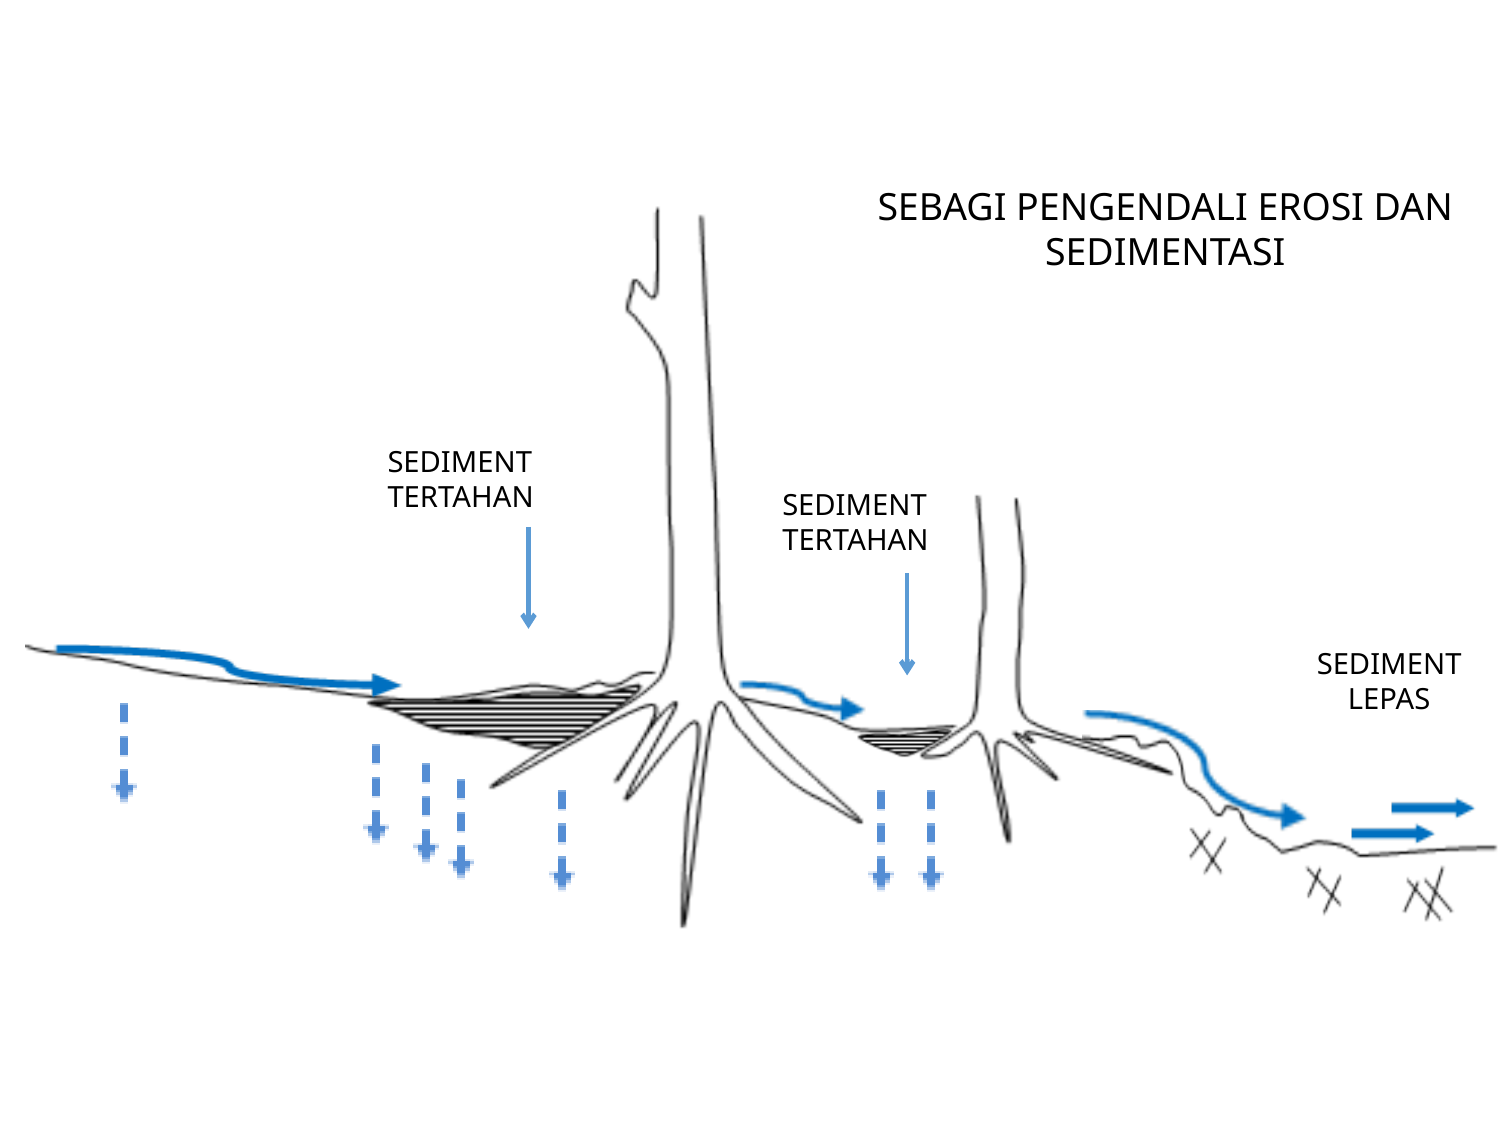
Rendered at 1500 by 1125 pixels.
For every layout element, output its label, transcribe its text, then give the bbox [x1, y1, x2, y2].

text_box SEBAGI PENGENDALI EROSI DAN SEDIMENTASI [809, 175, 1500, 281]
text_box SEDIMENT LEPAS [1298, 638, 1480, 723]
picture [25, 205, 1500, 950]
